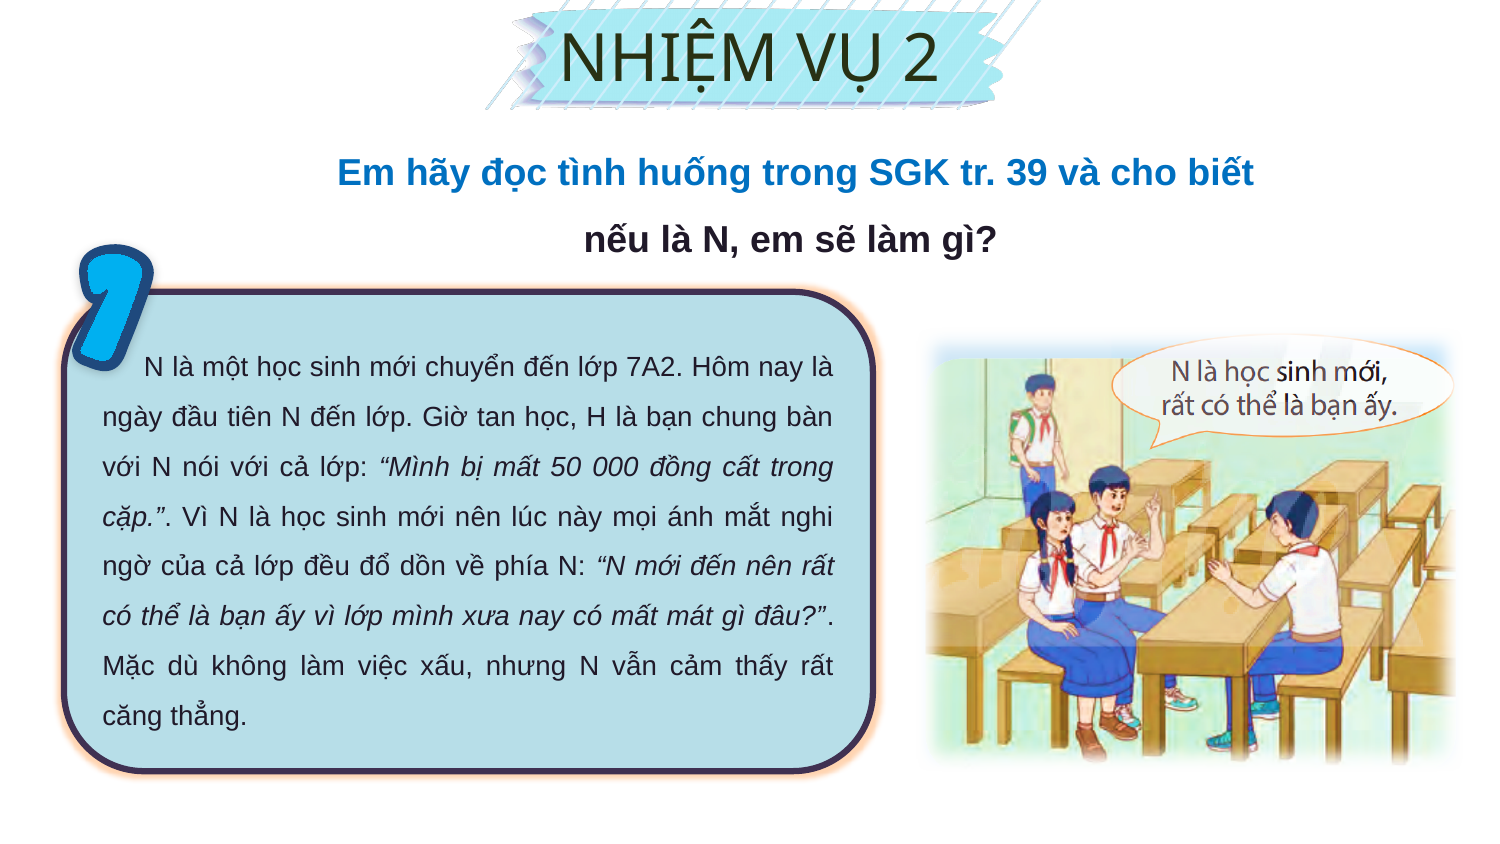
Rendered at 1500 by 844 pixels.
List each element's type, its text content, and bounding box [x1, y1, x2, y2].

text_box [76, 251, 135, 361]
picture [485, 0, 1042, 110]
picture [915, 327, 1463, 772]
text_box N là một học sinh mới chuyển đến lớp 7A2. Hôm nay là ngày đầu tiên N đến lớp. Giờ tan học, H là bạn chung bàn với N nói với cả lớp: “Mình bị mất 50 000 đồng cất trong cặp.”. Vì N là học sinh mới nên lúc này mọi ánh mắt nghi ngờ của cả lớp đều đổ dồn về phía N: “N mới đến nên rất có thể là bạn ấy vì lớp mình xưa nay có mất mát gì đâu?”. Mặc dù không làm việc xấu, nhưng N vẫn cảm thấy rất căng thẳng. [63, 291, 873, 772]
text_box Em hãy đọc tình huống trong SGK tr. 39 và cho biết nếu là N, em sẽ làm gì? [292, 117, 1300, 268]
